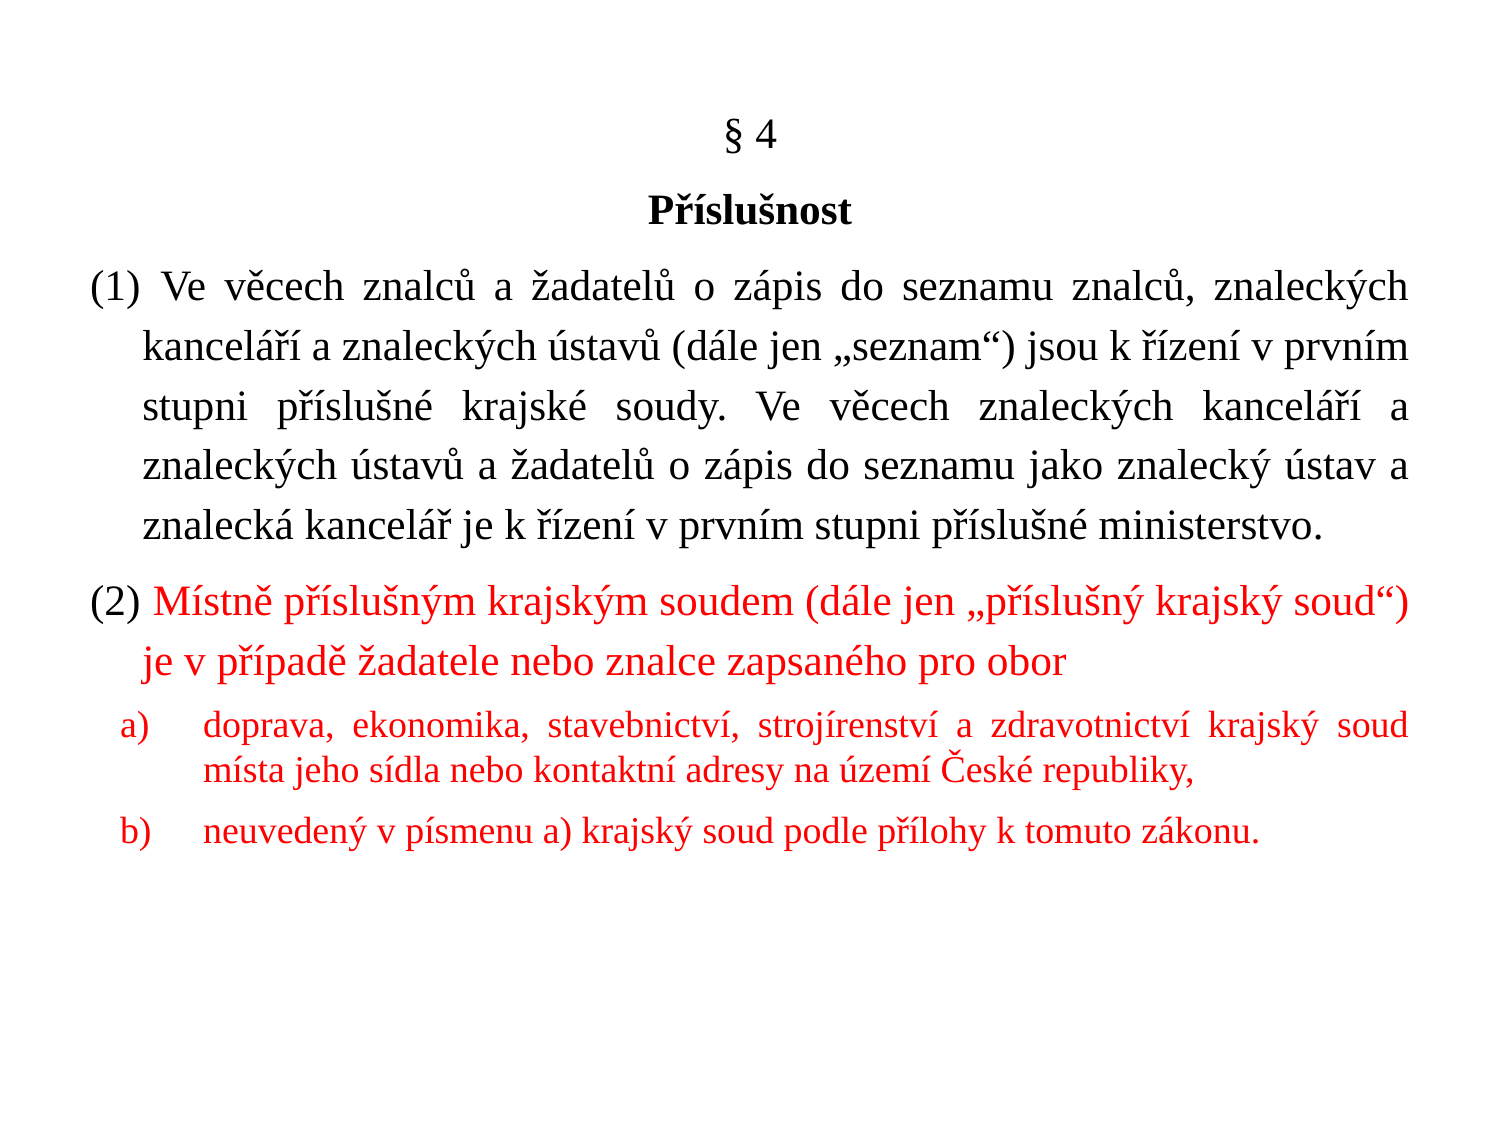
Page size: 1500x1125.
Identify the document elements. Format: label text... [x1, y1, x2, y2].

list § 4 Příslušnost Ve věcech znalců a žadatelů o zápis do seznamu znalců, znaleckých kanceláří a znaleckých ústavů (dále jen „seznam“) jsou k řízení v prvním stupni příslušné krajské soudy. Ve věcech znaleckých kanceláří a znaleckých ústavů a žadatelů o zápis do seznamu jako znalecký ústav a znalecká kancelář je k řízení v prvním stupni příslušné ministerstvo. Místně příslušným krajským soudem (dále jen „příslušný krajský soud“) je v případě žadatele nebo znalce zapsaného pro obor doprava, ekonomika, stavebnictví, strojírenství a zdravotnictví krajský soud místa jeho sídla nebo kontaktní adresy na území České republiky, neuvedený v písmenu a) krajský soud podle přílohy k tomuto zákonu. [75, 90, 1425, 1005]
